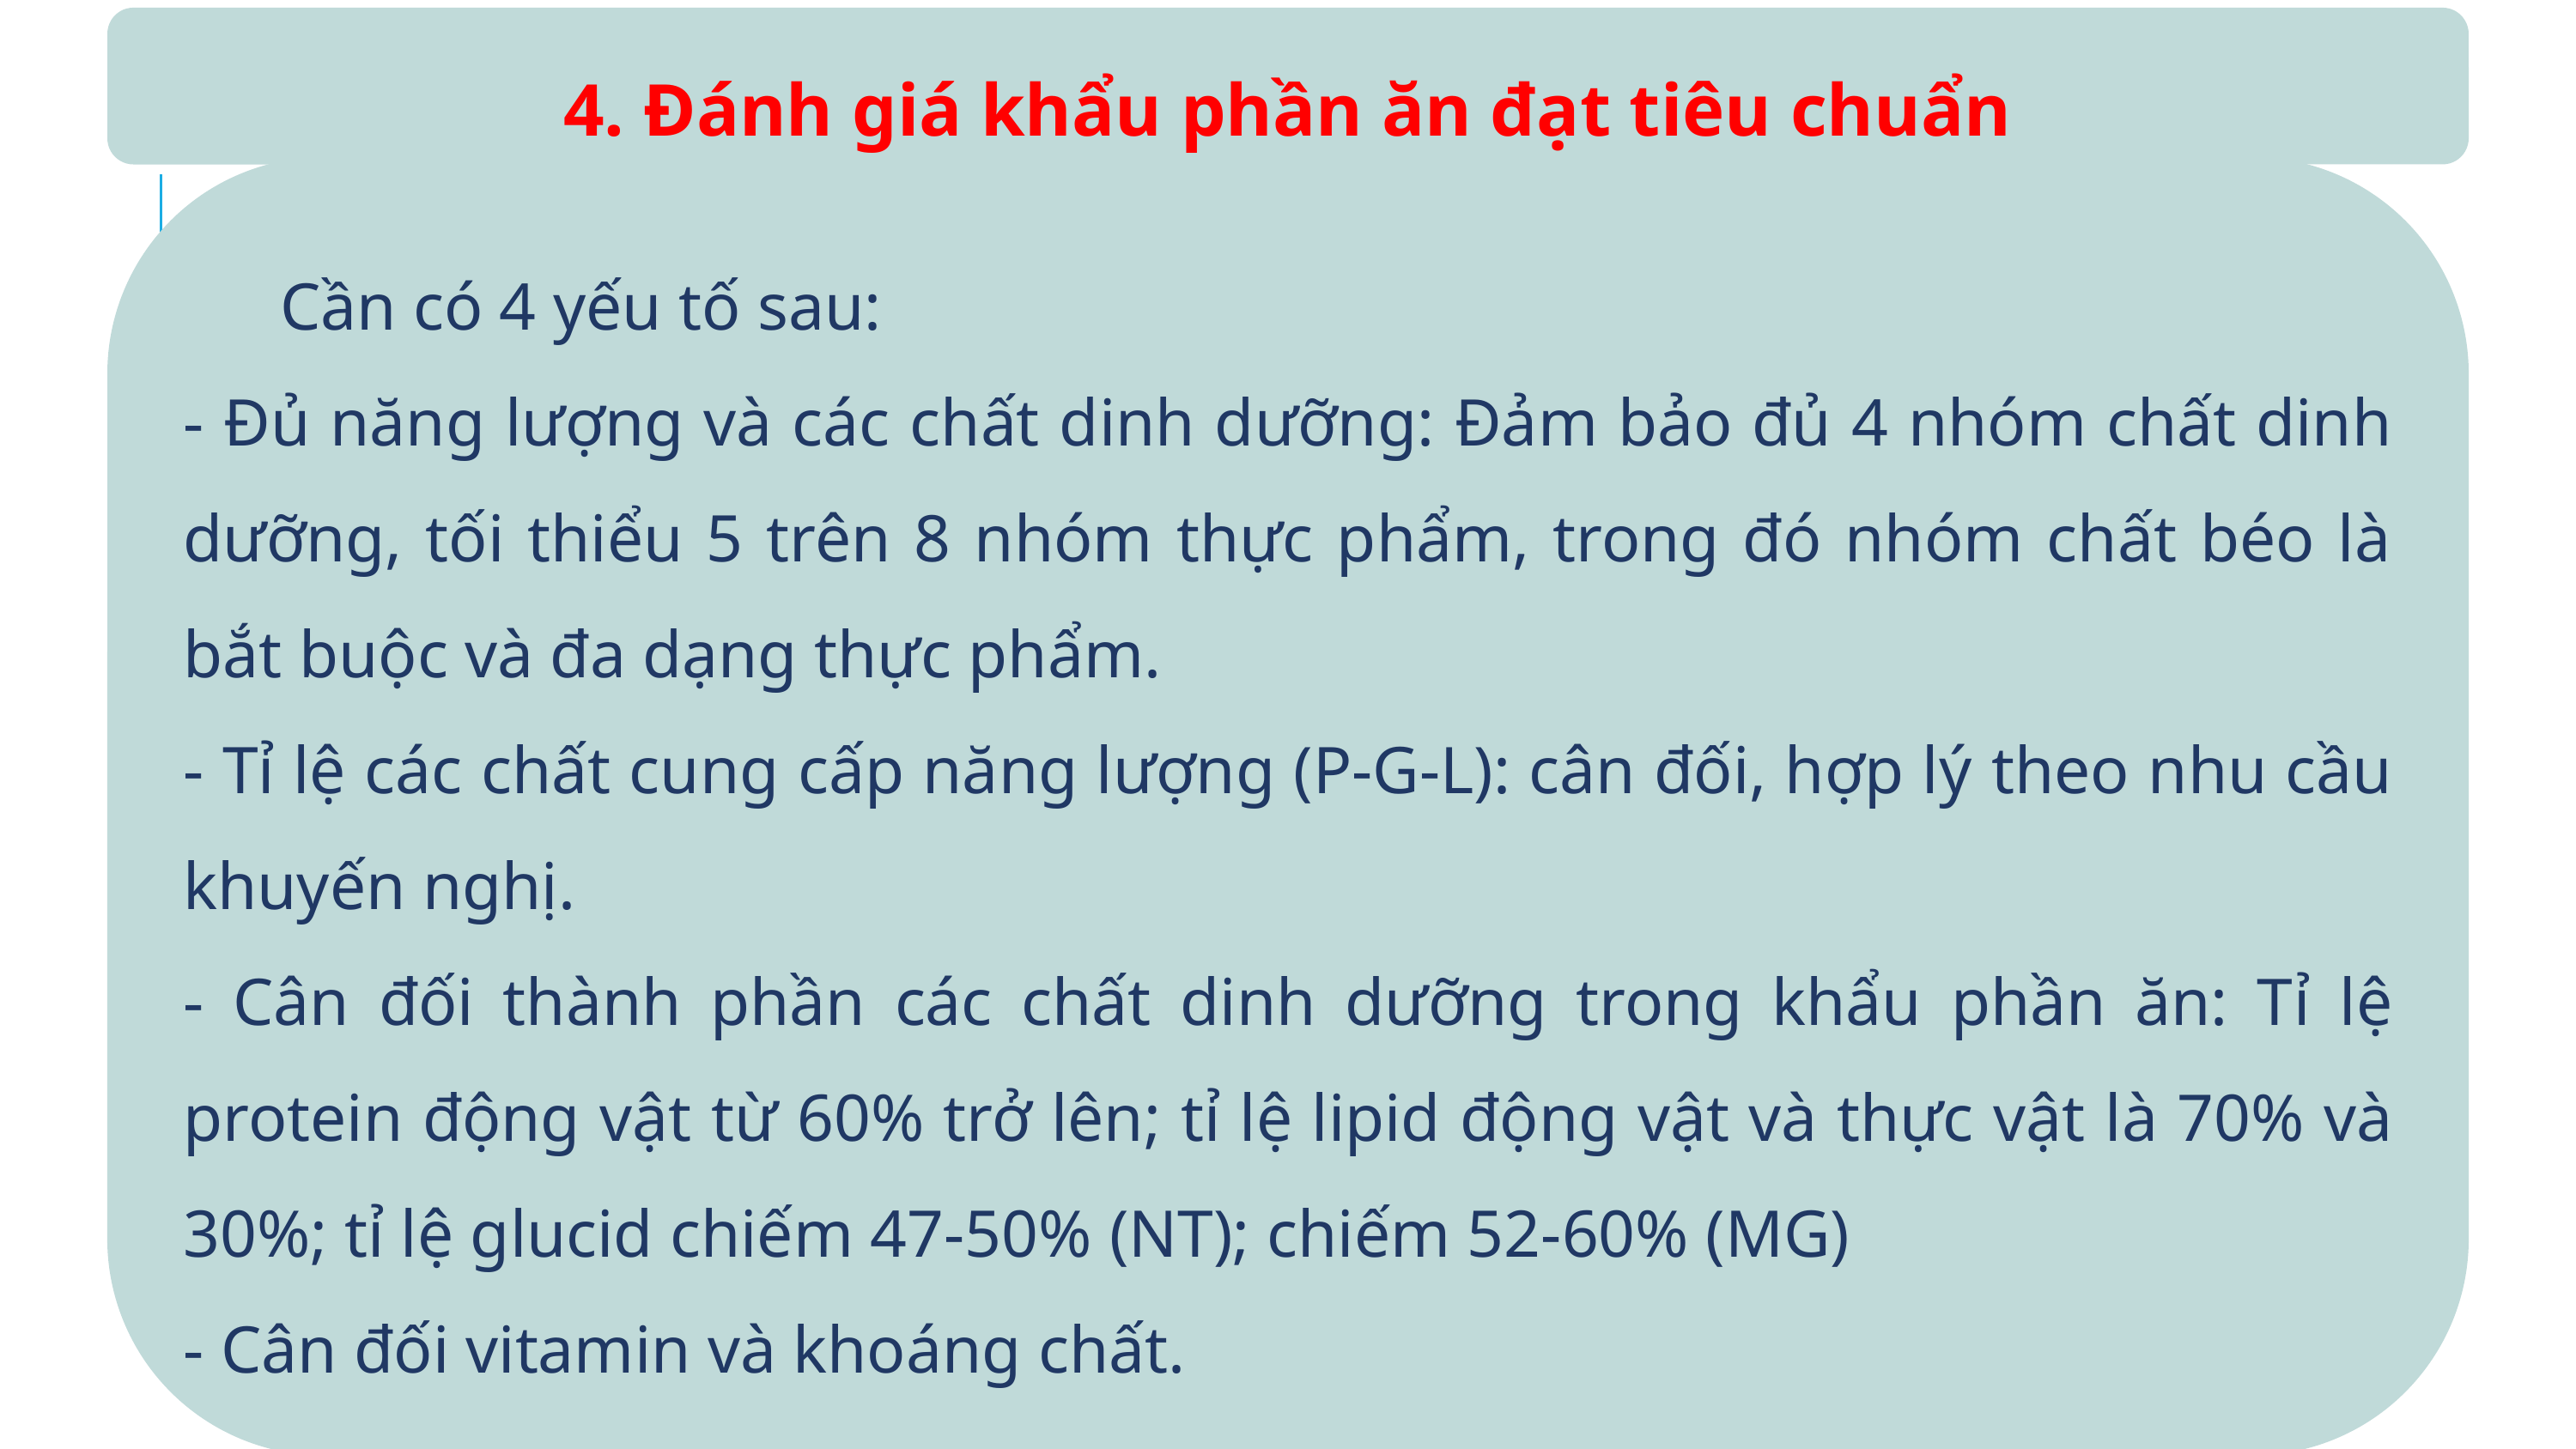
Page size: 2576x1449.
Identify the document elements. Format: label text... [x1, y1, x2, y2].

text_box 4. Đánh giá khẩu phần ăn đạt tiêu chuẩn [107, 7, 2470, 165]
text_box Cần có 4 yếu tố sau: - Đủ năng lượng và các chất dinh dưỡng: Đảm bảo đủ 4 nhóm chất dinh dưỡng, tối thiểu 5 trên 8 nhóm thực phẩm, trong đó nhóm chất béo là bắt buộc và đa dạng thực phẩm. - Tỉ lệ các chất cung cấp năng lượng (P-G-L): cân đối, hợp lý theo nhu cầu khuyến nghị. - Cân đối thành phần các chất dinh dưỡng trong khẩu phần ăn: Tỉ lệ protein động vật từ 60% trở lên; tỉ lệ lipid động vật và thực vật là 70% và 30%; tỉ lệ glucid chiếm 47-50% (NT); chiếm 52-60% (MG) - Cân đối vitamin và khoáng chất. [106, 165, 2470, 1449]
